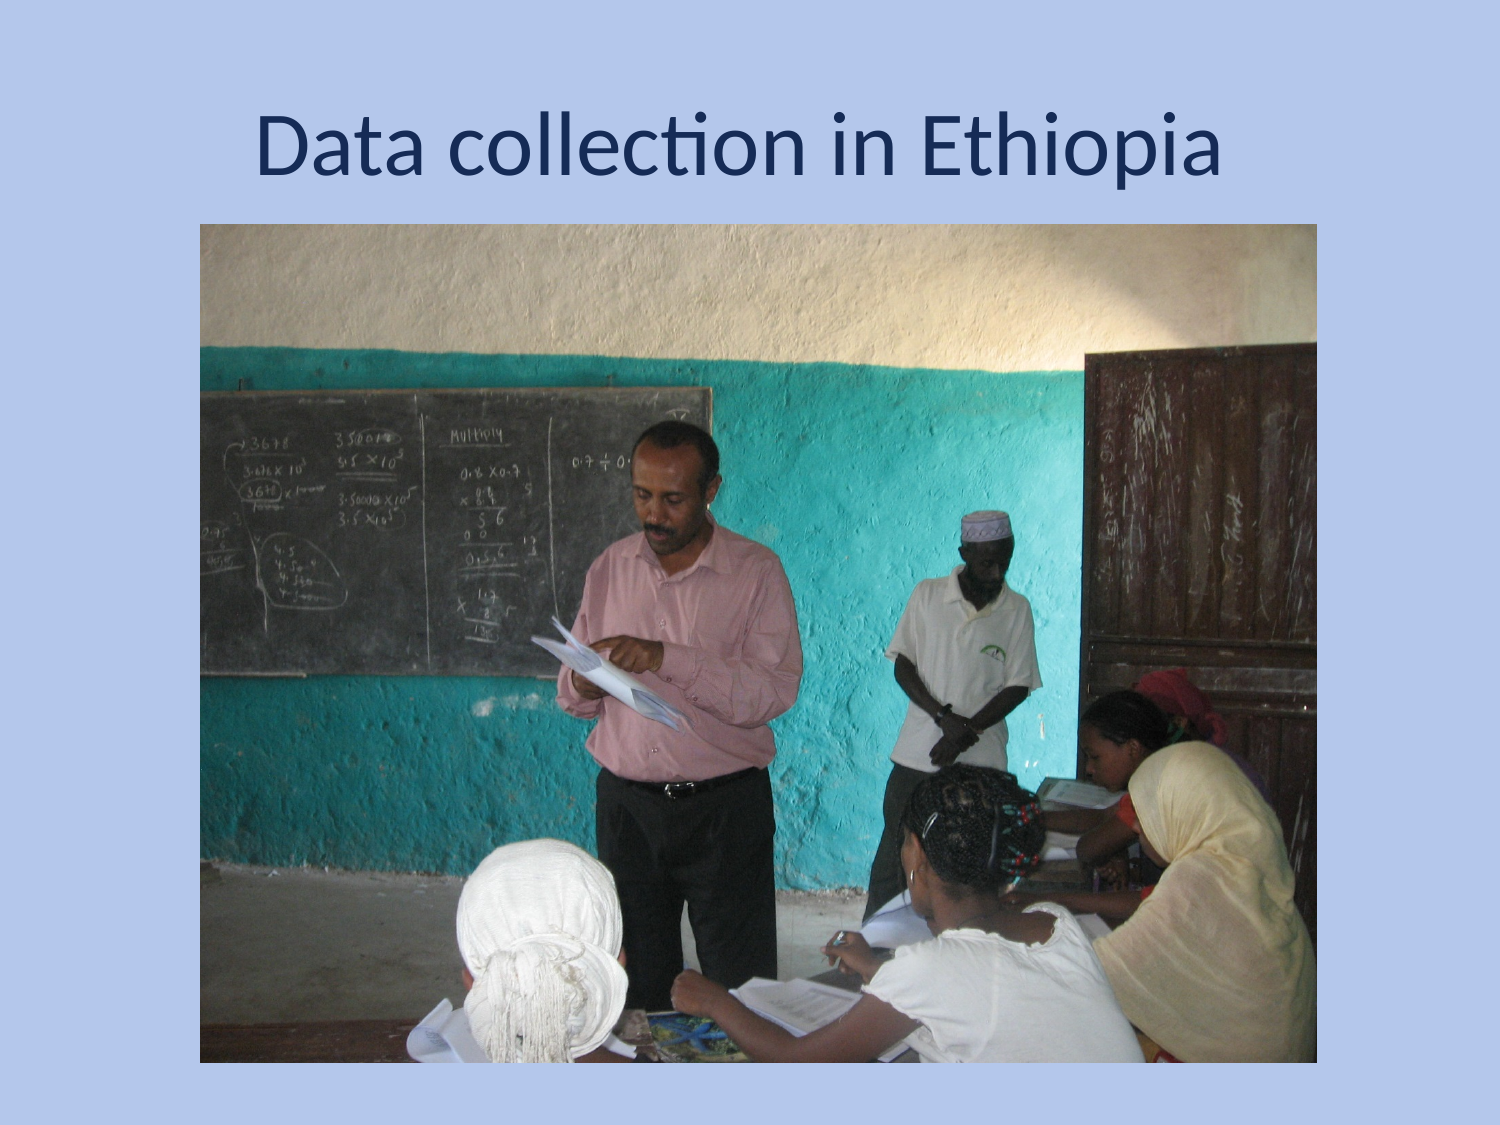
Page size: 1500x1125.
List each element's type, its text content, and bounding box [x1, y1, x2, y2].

picture [199, 224, 1317, 1063]
title Data collection in Ethiopia [75, 45, 1425, 233]
